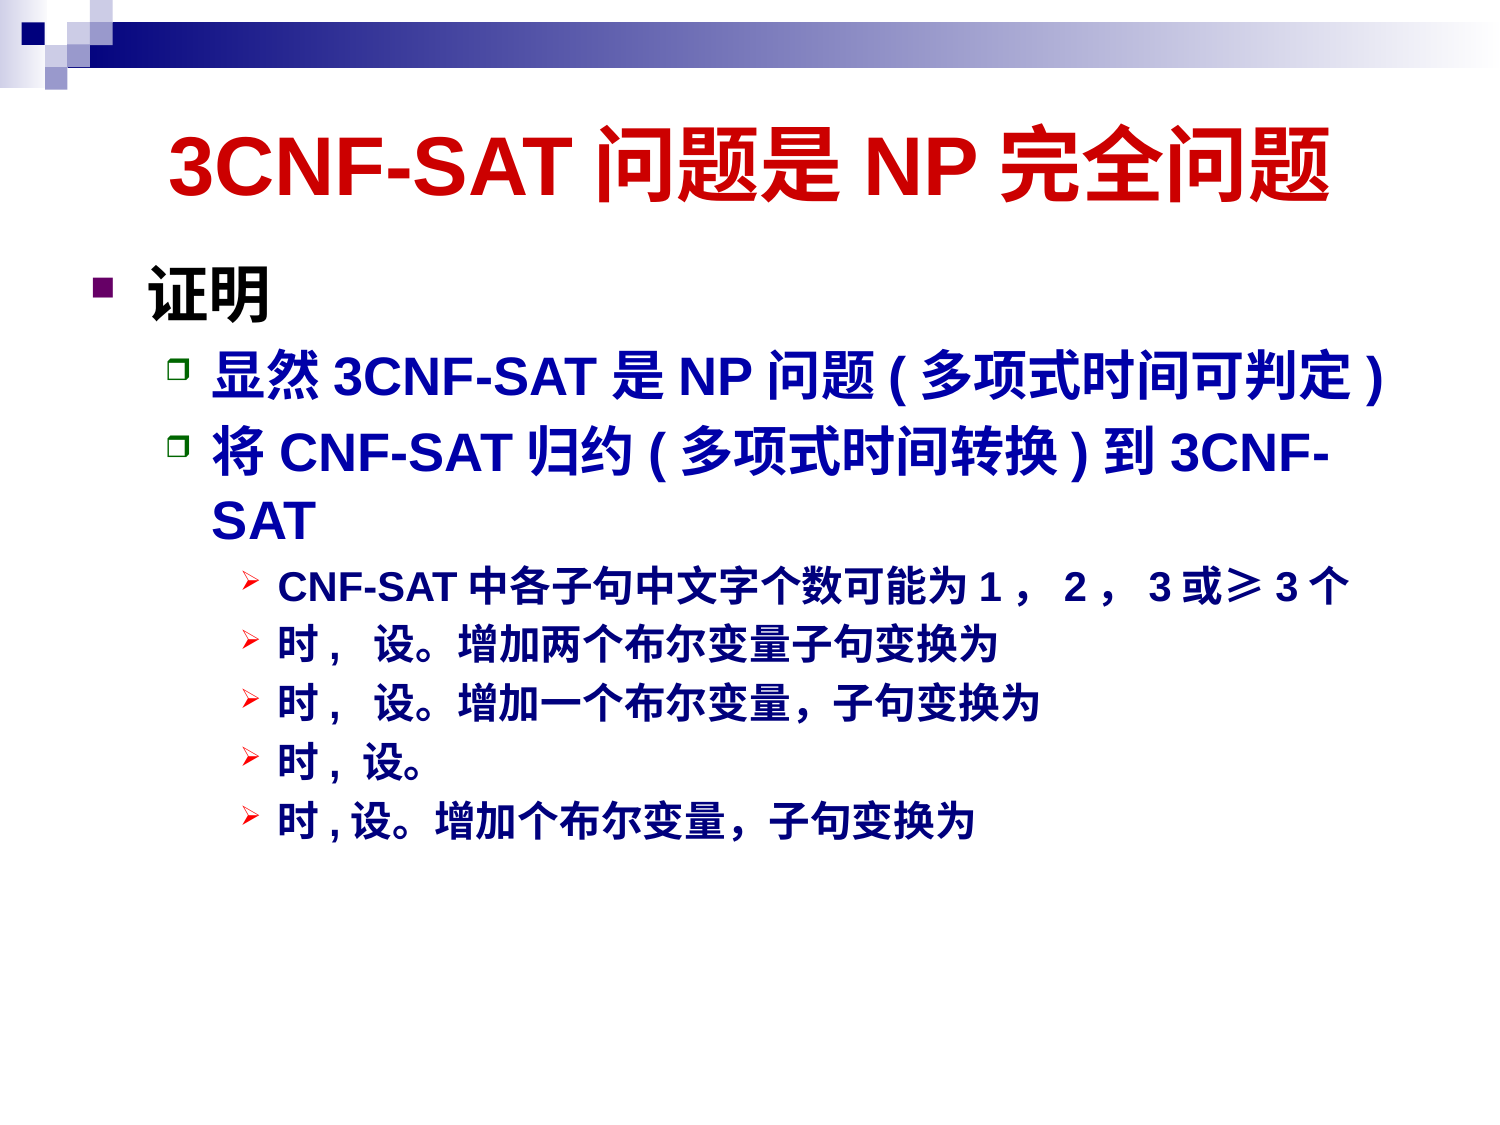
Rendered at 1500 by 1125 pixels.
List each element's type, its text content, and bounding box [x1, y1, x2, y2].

title 3CNF-SAT问题是NP完全问题 [75, 75, 1425, 250]
